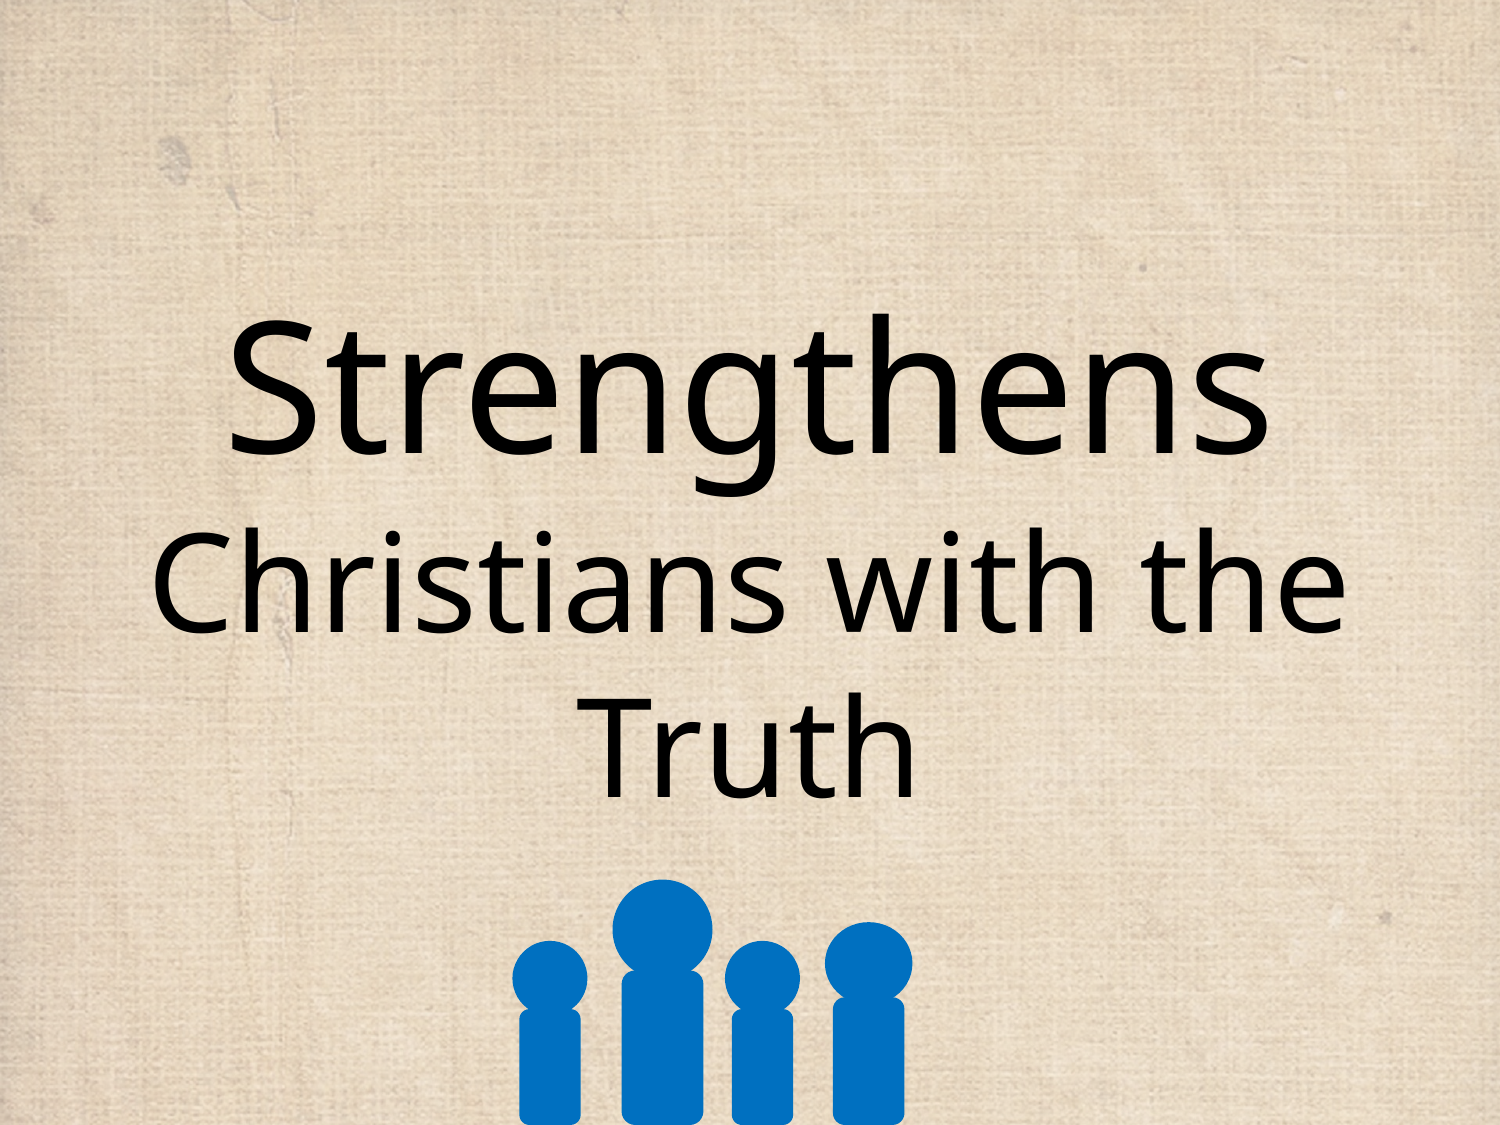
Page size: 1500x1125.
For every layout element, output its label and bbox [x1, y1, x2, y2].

picture [0, 0, 1500, 1125]
text_box [724, 940, 801, 1125]
text_box [512, 940, 588, 1125]
text_box [612, 879, 713, 1125]
text_box [824, 921, 913, 1125]
